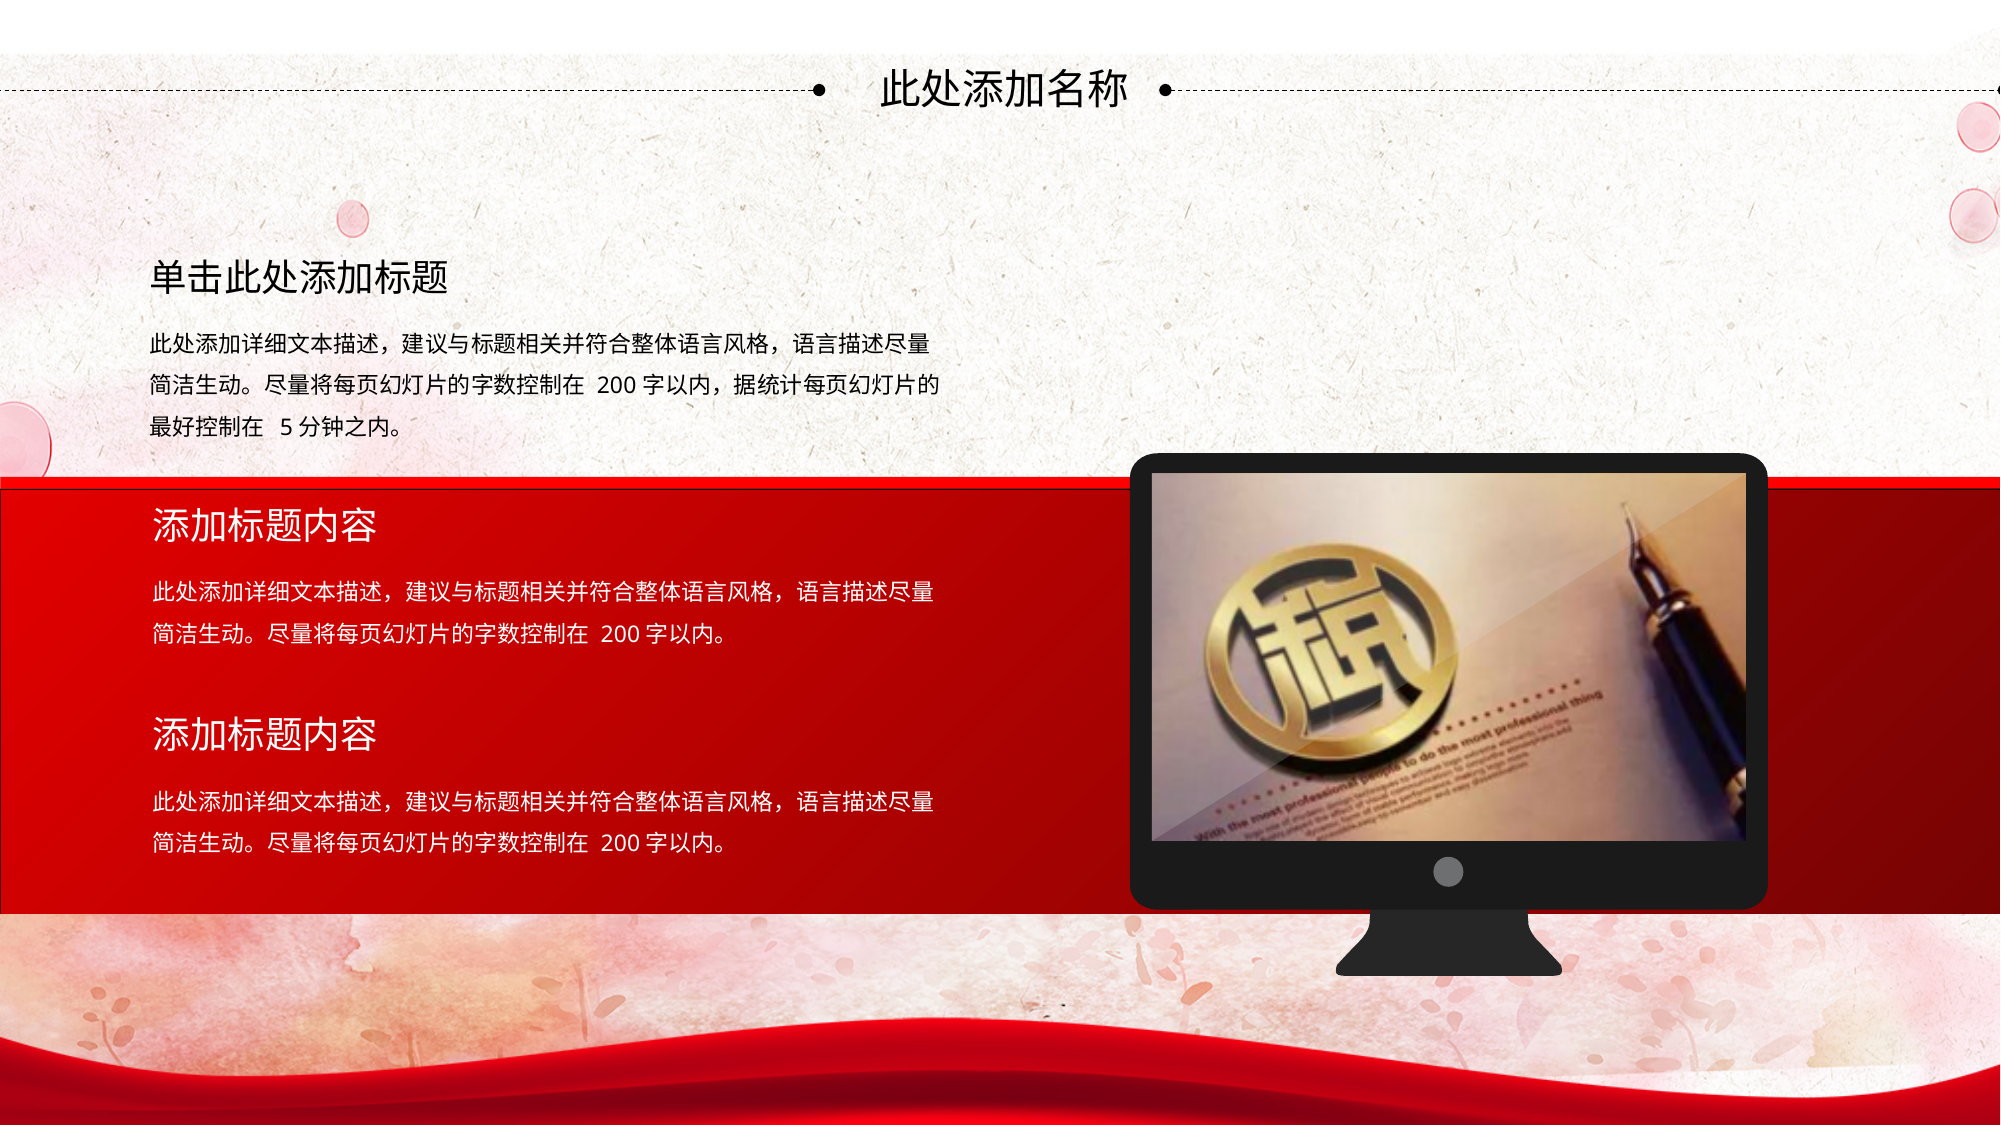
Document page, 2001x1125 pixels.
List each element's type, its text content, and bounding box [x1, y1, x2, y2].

picture [0, 0, 2001, 1125]
text_box [0, 476, 1129, 488]
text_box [1129, 453, 1768, 976]
text_box 添加标题内容 此处添加详细文本描述，建议与标题相关并符合整体语言风格，语言描述尽量简洁生动。尽量将每页幻灯片的字数控制在 200字以内。 [137, 494, 965, 658]
text_box [0, 488, 1129, 915]
text_box [1768, 476, 2000, 488]
text_box 添加标题内容 此处添加详细文本描述，建议与标题相关并符合整体语言风格，语言描述尽量简洁生动。尽量将每页幻灯片的字数控制在 200字以内。 [137, 703, 965, 867]
text_box [1768, 488, 2000, 915]
text_box 此处添加名称 [864, 49, 1173, 127]
text_box 单击此处添加标题 此处添加详细文本描述，建议与标题相关并符合整体语言风格，语言描述尽量简洁生动。尽量将每页幻灯片的字数控制在 200字以内，据统计每页幻灯片的最好控制在 5分钟之内。 [134, 246, 961, 465]
